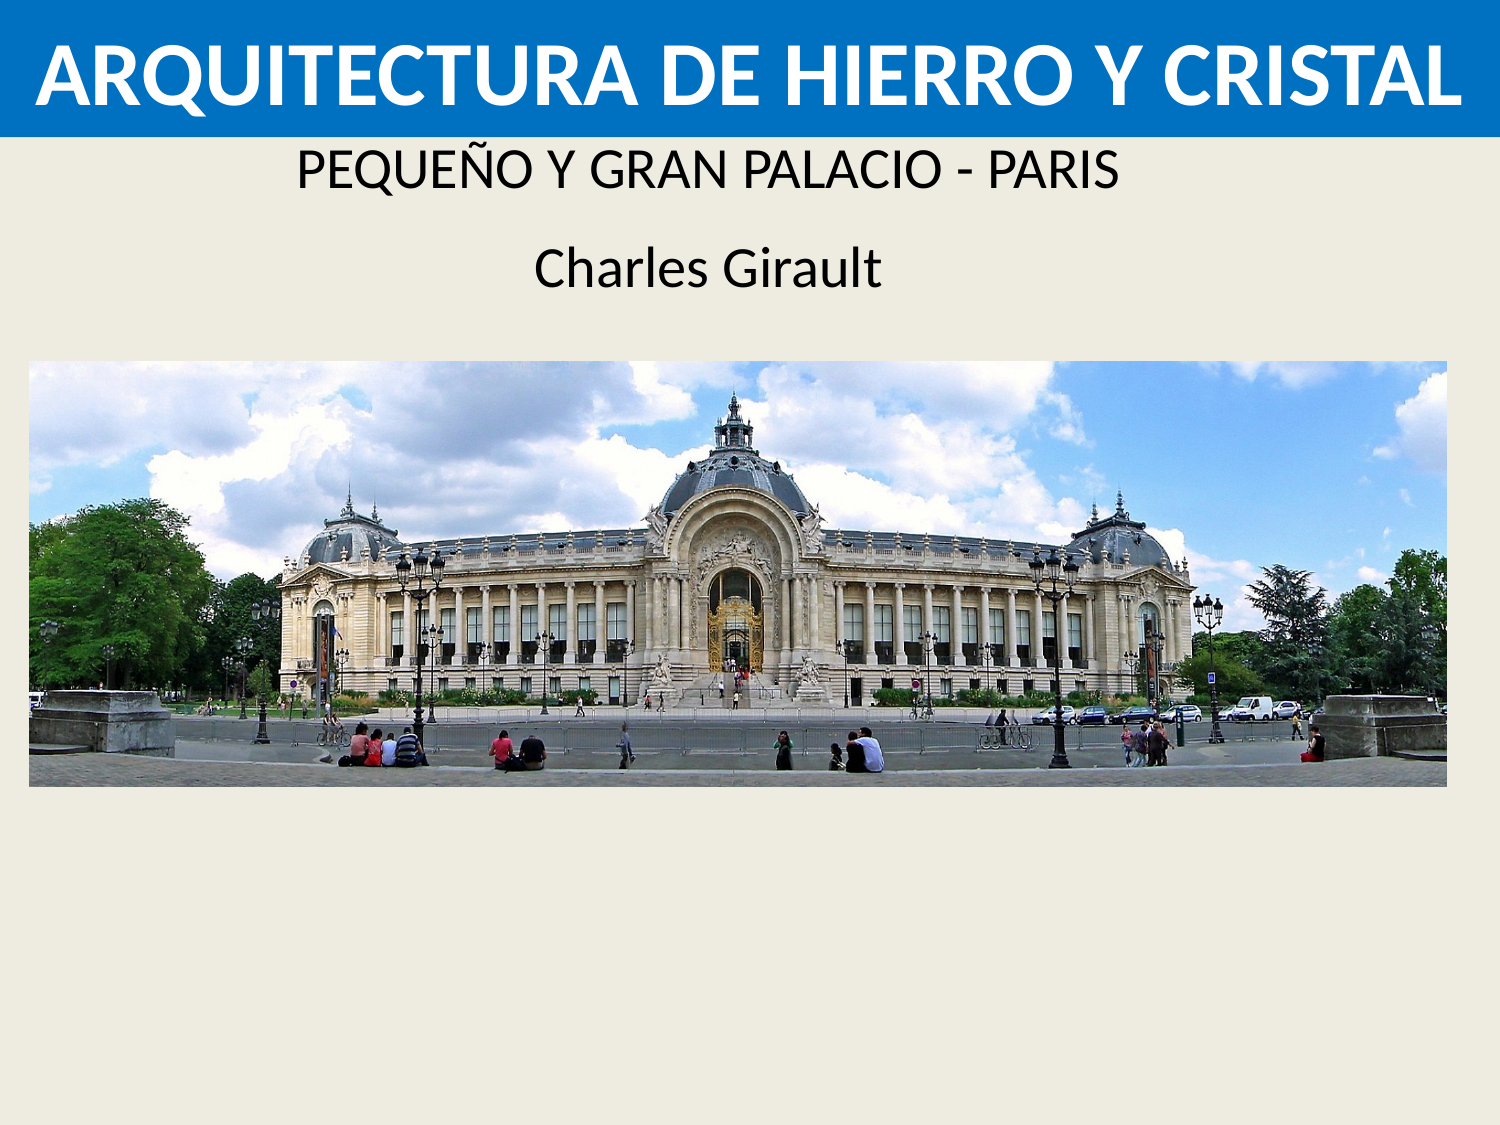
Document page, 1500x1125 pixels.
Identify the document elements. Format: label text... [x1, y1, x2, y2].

picture [29, 361, 1448, 788]
title ARQUITECTURA DE HIERRO Y CRISTAL [0, 0, 1500, 138]
text_box PEQUEÑO Y GRAN PALACIO - PARIS Charles Girault [100, 122, 1317, 307]
